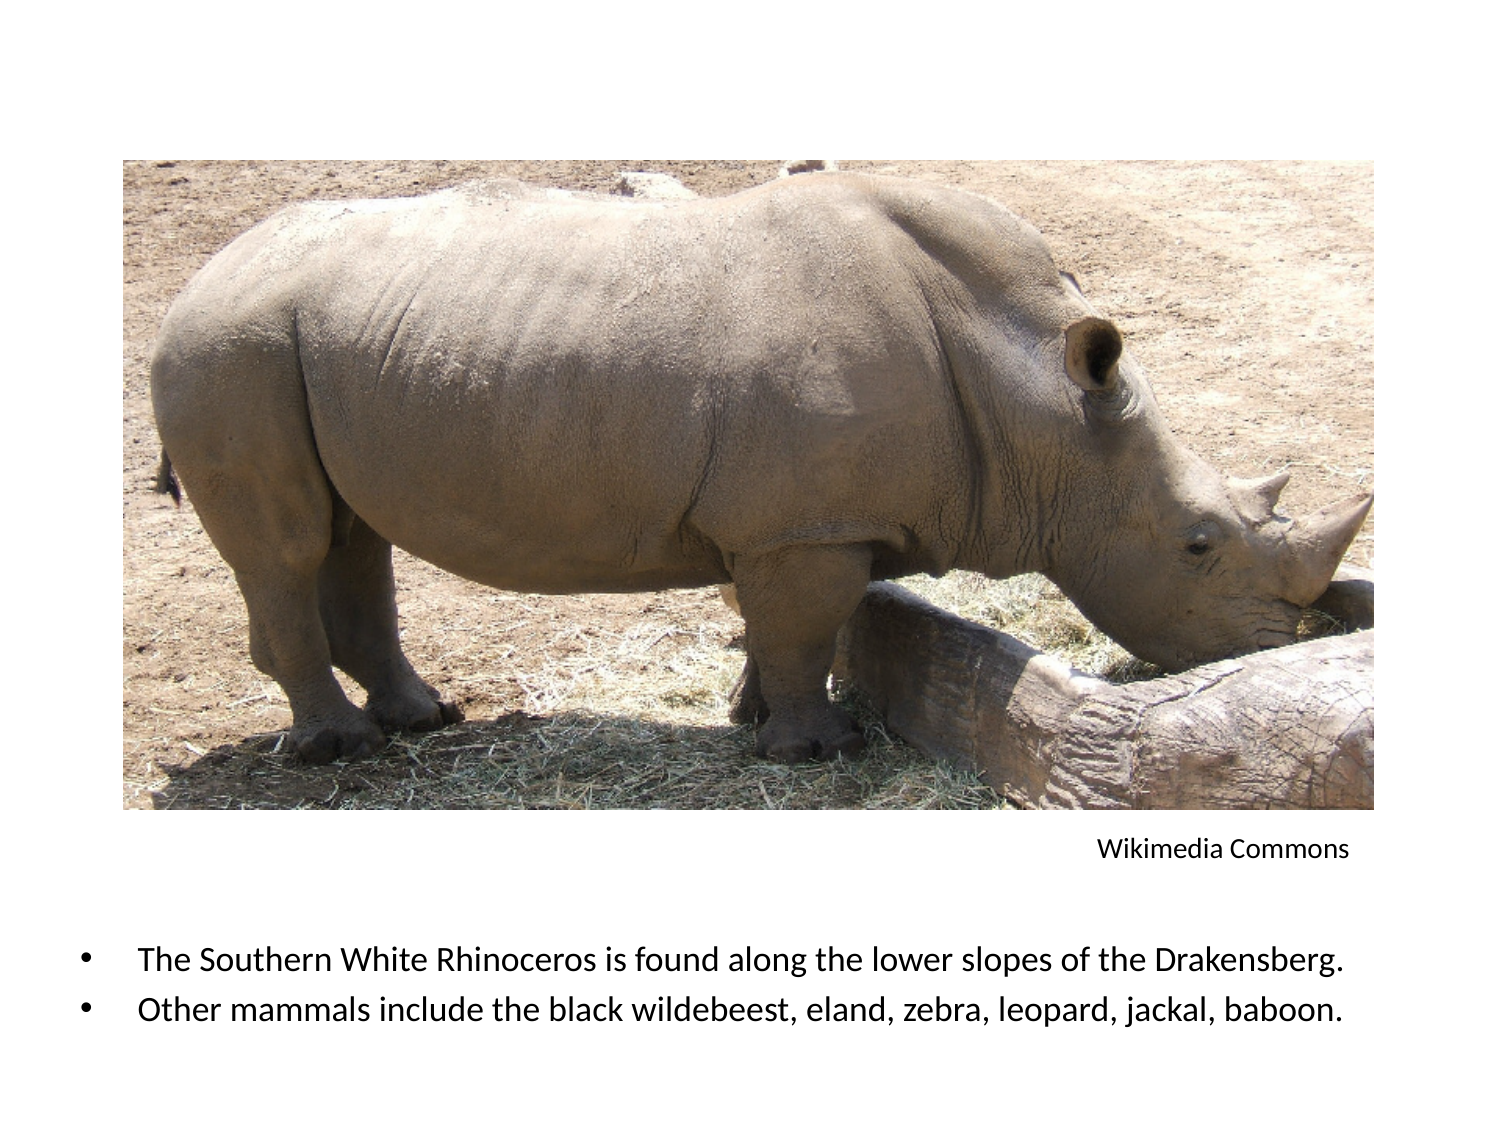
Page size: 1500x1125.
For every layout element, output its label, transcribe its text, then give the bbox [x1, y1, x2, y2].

list The Southern White Rhinoceros is found along the lower slopes of the Drakensberg. Other mammals include the black wildebeest, eland, zebra, leopard, jackal, baboon. [64, 928, 1415, 1059]
picture [123, 160, 1375, 810]
text_box Wikimedia Commons [1082, 822, 1365, 872]
